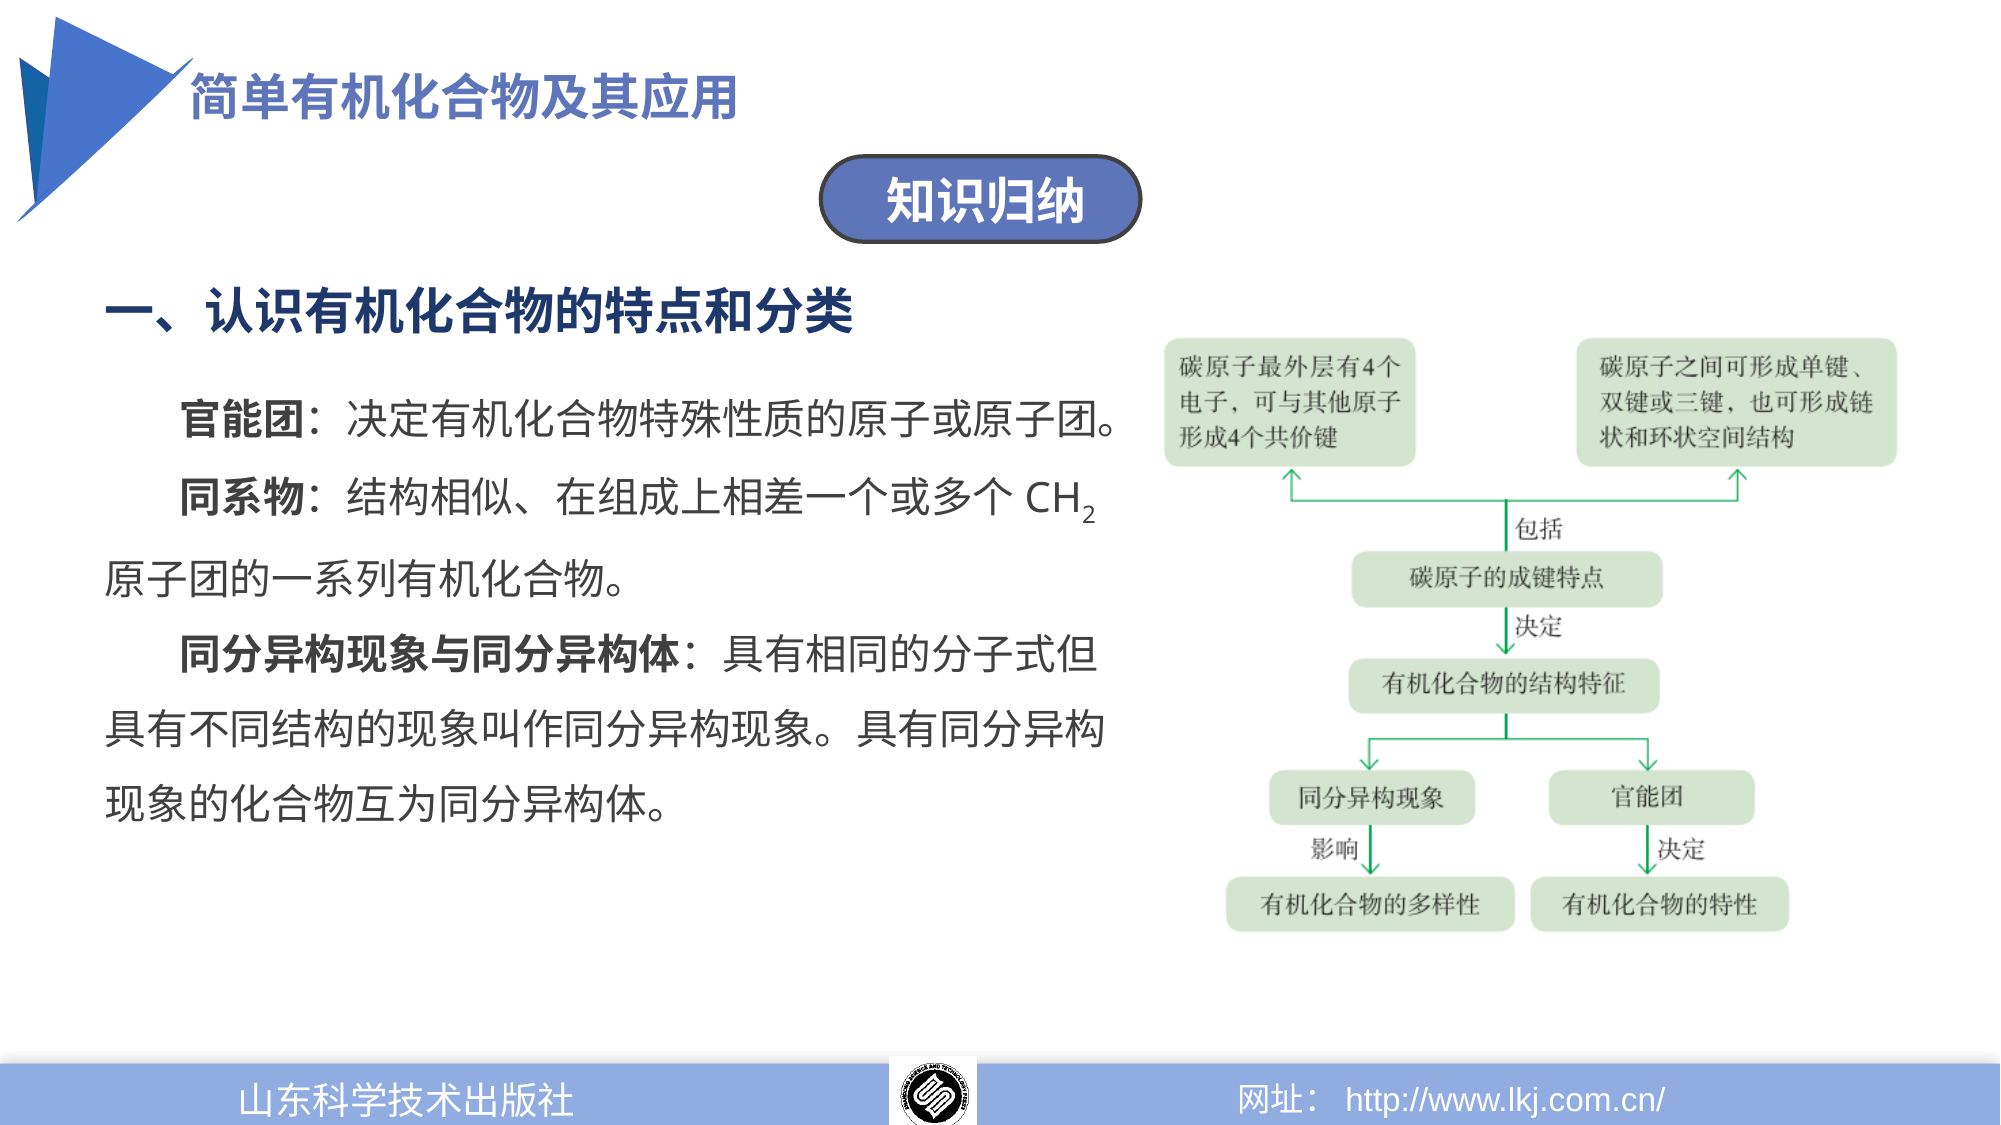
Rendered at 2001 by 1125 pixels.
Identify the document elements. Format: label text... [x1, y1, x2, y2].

picture [889, 1055, 978, 1125]
text_box 一、认识有机化合物的特点和分类 [89, 264, 1879, 371]
text_box 山东科学技术出版社 [222, 1069, 889, 1125]
text_box [0, 1062, 889, 1125]
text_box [820, 155, 1141, 243]
text_box 网址：http://www.lkj.com.cn/ [1222, 1070, 1890, 1125]
text_box [978, 1062, 2000, 1125]
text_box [0, 29, 226, 182]
text_box 官能团：决定有机化合物特殊性质的原子或原子团。 同系物：结构相似、在组成上相差一个或多个CH2原子团的一系列有机化合物。 同分异构现象与同分异构体：具有相同的分子式但具有不同结构的现象叫作同分异构现象。具有同分异构现象的化合物互为同分异构体。 [89, 360, 1133, 836]
text_box 简单有机化合物及其应用 [226, 58, 1534, 134]
picture [1159, 323, 1907, 942]
